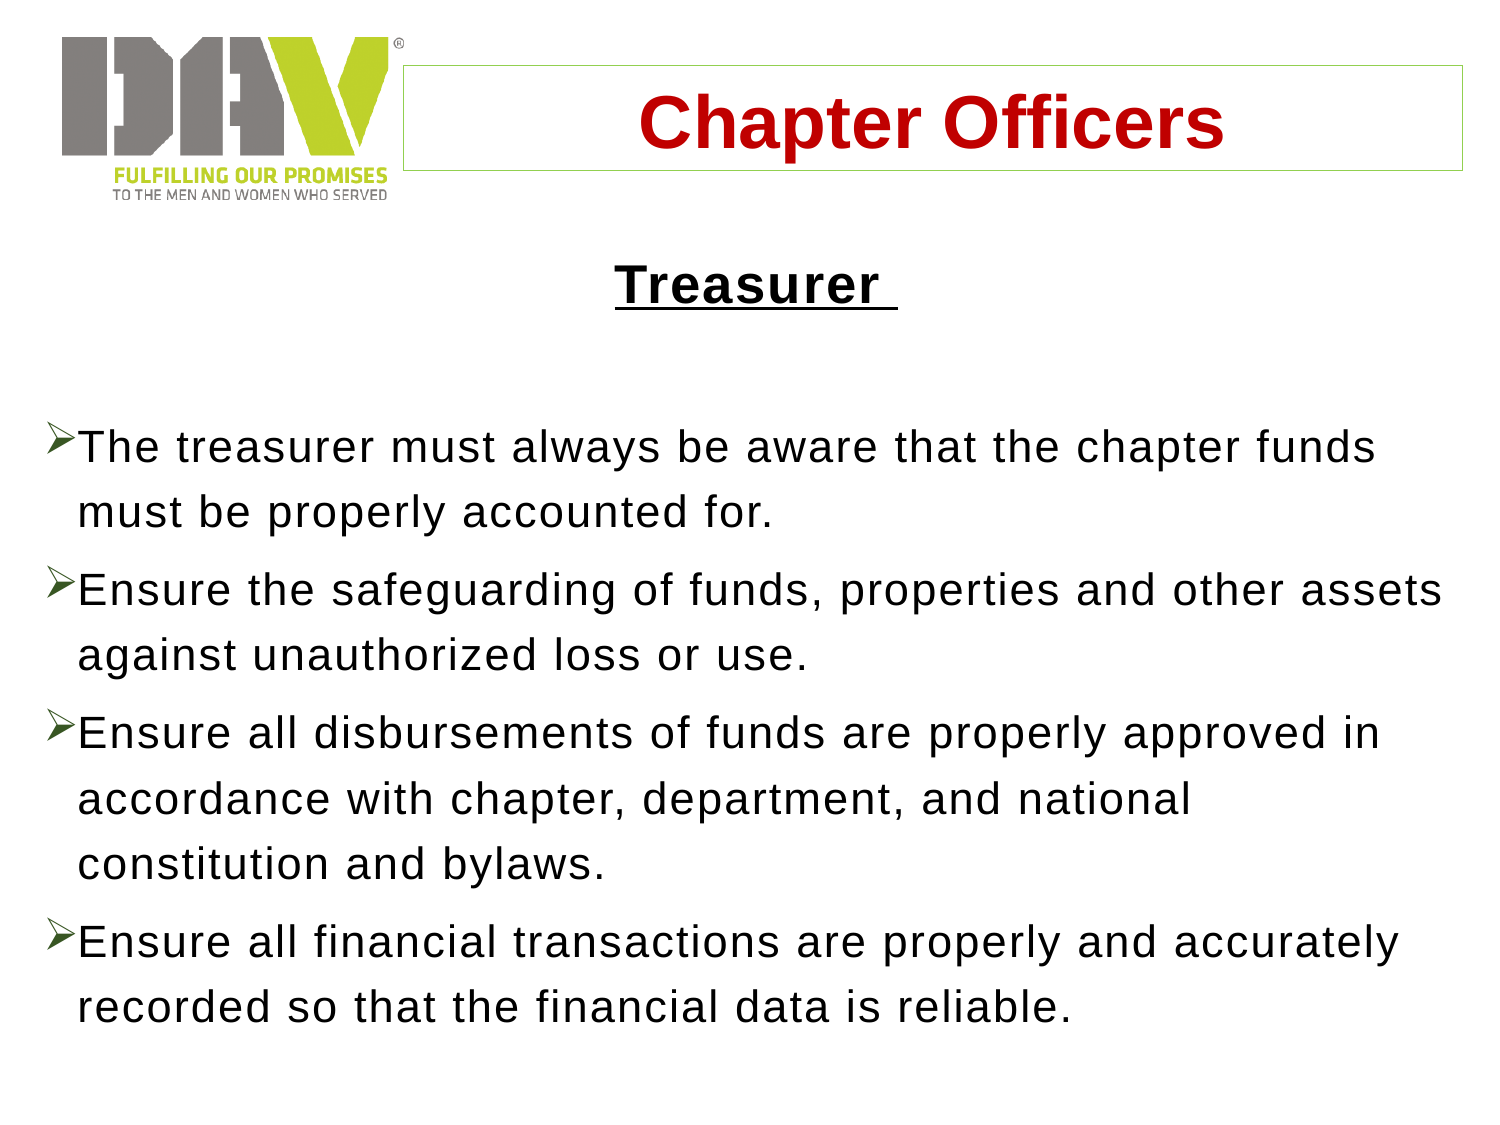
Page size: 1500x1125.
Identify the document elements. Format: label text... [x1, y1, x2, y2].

text_box Chapter Officers [404, 65, 1463, 171]
list Treasurer The treasurer must always be aware that the chapter funds must be properly accounted for. Ensure the safeguarding of funds, properties and other assets against unauthorized loss or use. Ensure all disbursements of funds are properly approved in accordance with chapter, department, and national constitution and bylaws. Ensure all financial transactions are properly and accurately recorded so that the financial data is reliable. [28, 228, 1467, 1107]
picture [62, 37, 404, 200]
